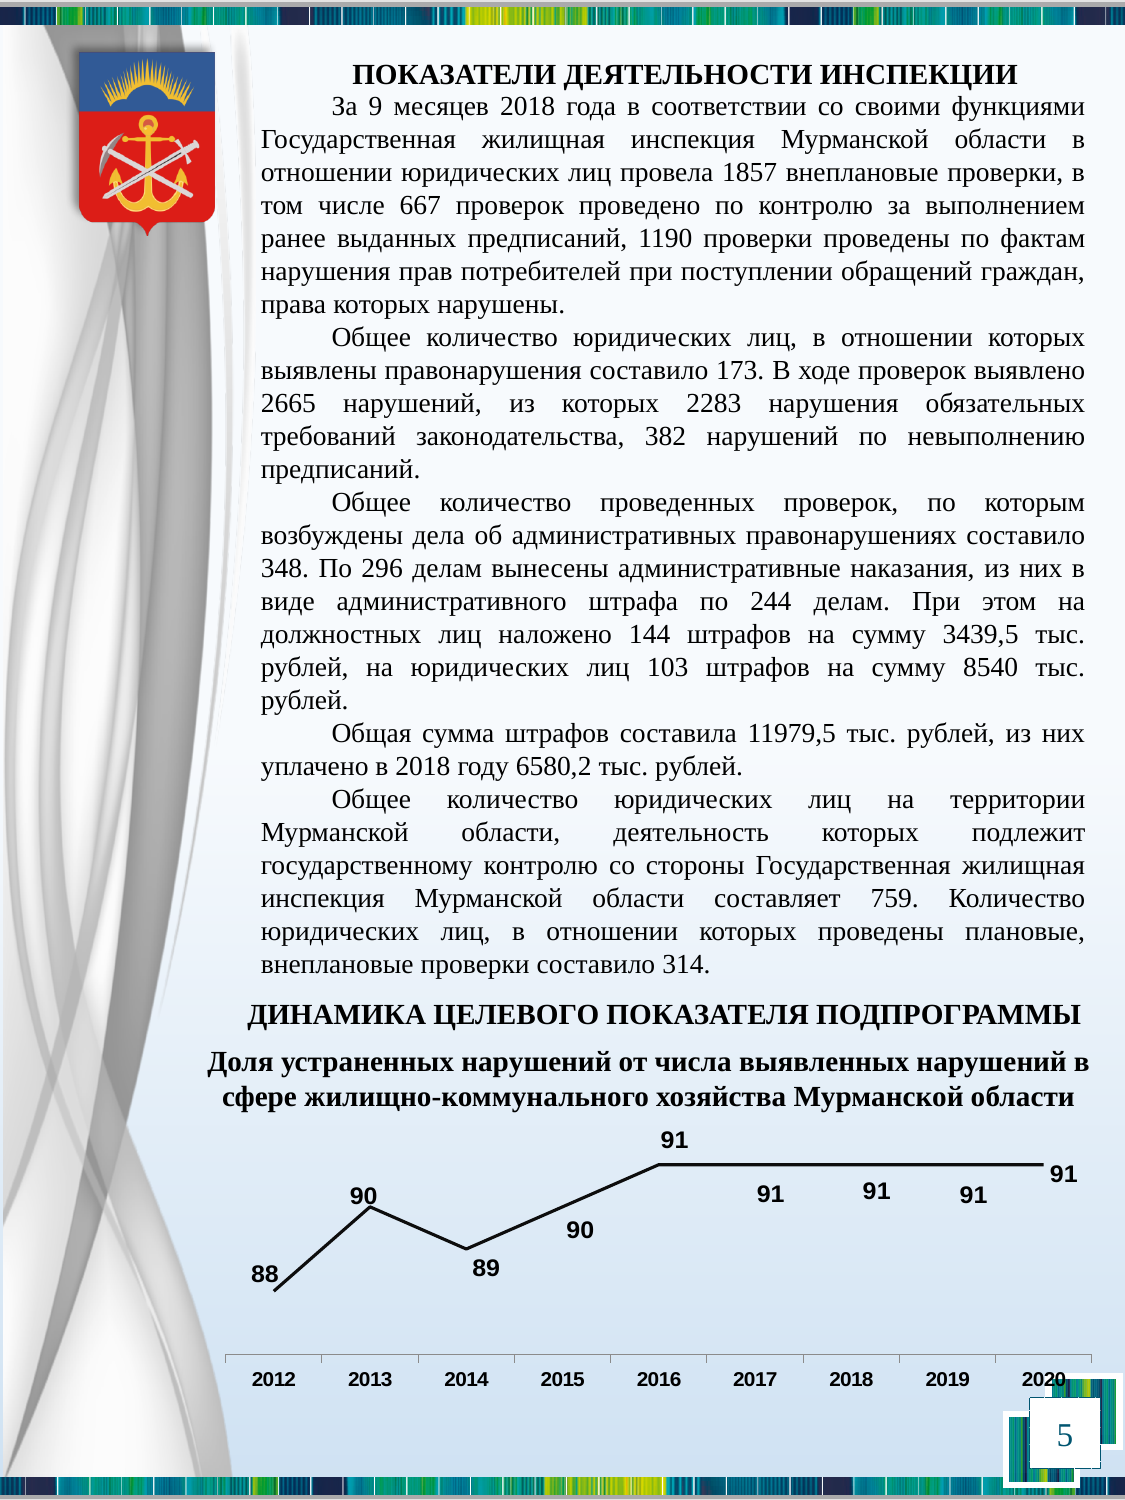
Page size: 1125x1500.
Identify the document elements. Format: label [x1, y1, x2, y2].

chart [160, 1126, 1105, 1415]
text_box [0, 0, 1125, 1500]
